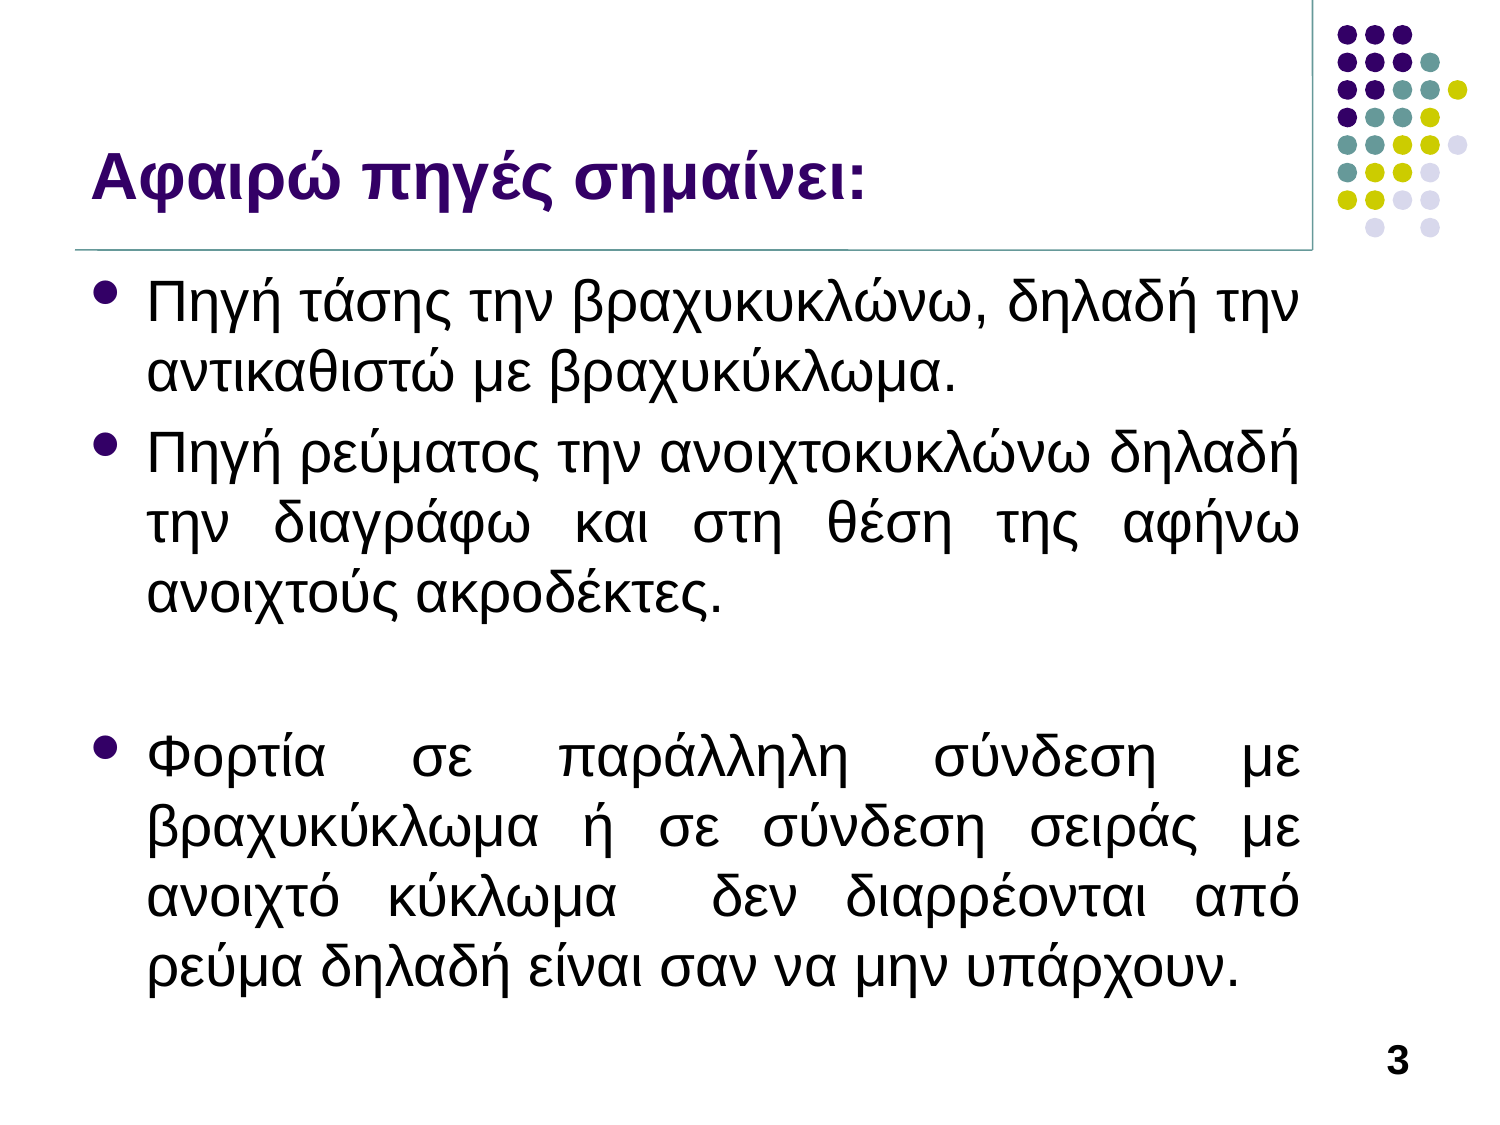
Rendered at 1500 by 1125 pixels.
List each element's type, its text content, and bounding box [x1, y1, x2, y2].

title Αφαιρώ πηγές σημαίνει: [75, 7, 1313, 220]
slide_number 3 [1074, 1025, 1425, 1100]
list Πηγή τάσης την βραχυκυκλώνω, δηλαδή την αντικαθιστώ με βραχυκύκλωμα. Πηγή ρεύματος την ανοιχτοκυκλώνω δηλαδή την διαγράφω και στη θέση της αφήνω ανοιχτούς ακροδέκτες. Φορτία σε παράλληλη σύνδεση με βραχυκύκλωμα ή σε σύνδεση σειράς με ανοιχτό κύκλωμα δεν διαρρέονται από ρεύμα δηλαδή είναι σαν να μην υπάρχουν. [75, 255, 1317, 980]
